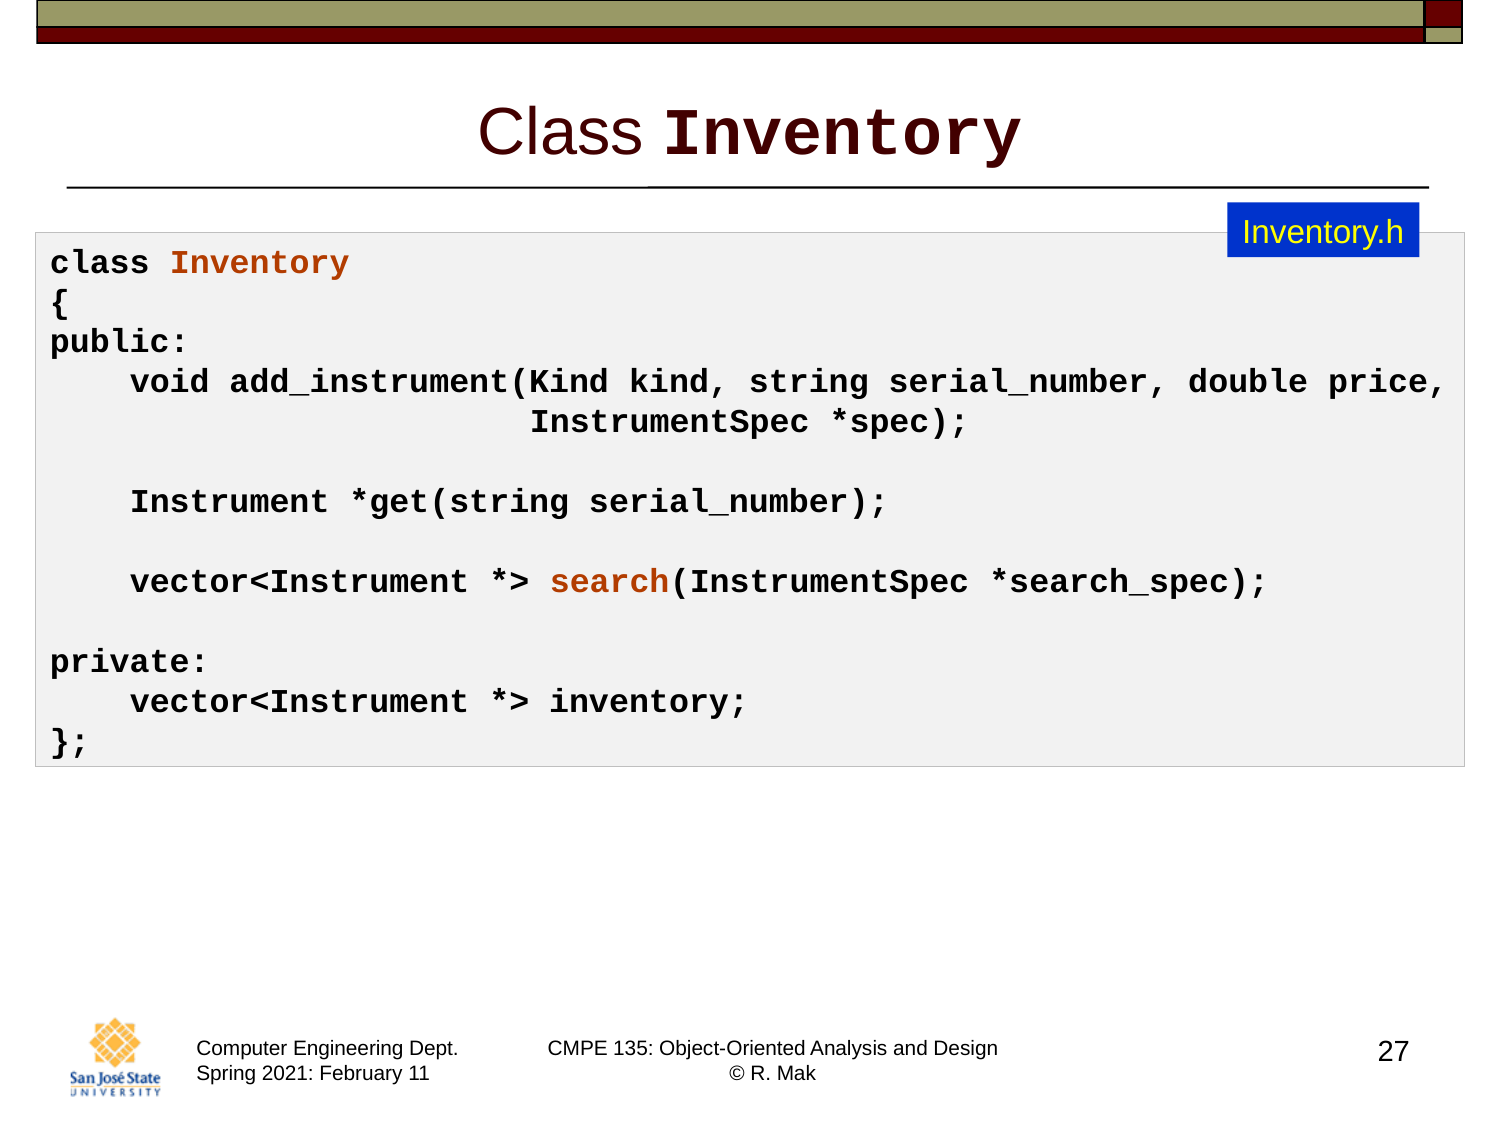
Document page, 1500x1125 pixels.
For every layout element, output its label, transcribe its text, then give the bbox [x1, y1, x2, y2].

picture [60, 1012, 166, 1112]
title Class Inventory [75, 67, 1425, 175]
slide_number 27 [1335, 1025, 1425, 1100]
text_box class Inventory { public: void add_instrument(Kind kind, string serial_number, double price, InstrumentSpec *spec); Instrument *get(string serial_number); vector<Instrument *> search(InstrumentSpec *search_spec); private: vector<Instrument *> inventory; }; [35, 232, 1465, 767]
text_box Inventory.h [1227, 202, 1420, 258]
